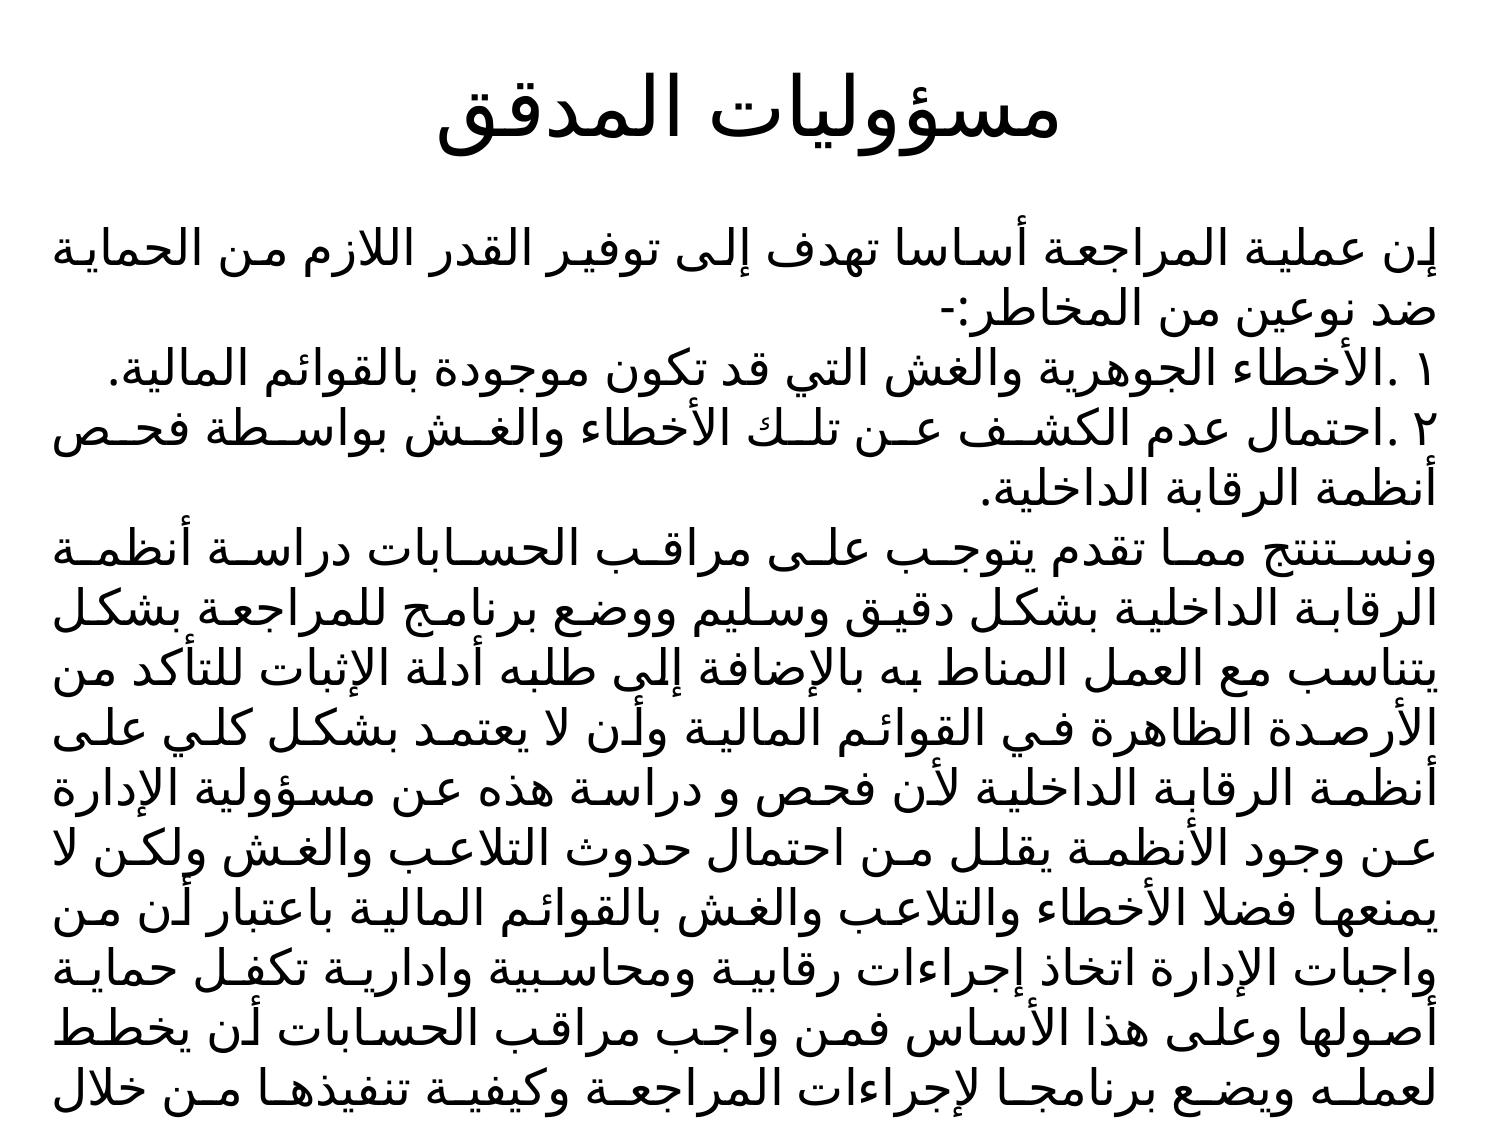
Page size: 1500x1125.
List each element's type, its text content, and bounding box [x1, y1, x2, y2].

text_box إن عملية المراجعة أساسا تهدف إلى توفير القدر اللازم من الحماية ضد نوعين من المخاطر:- ١ .الأخطاء الجوهرية والغش التي قد تكون موجودة بالقوائم المالية. ٢ .احتمال عدم الكشف عن تلك الأخطاء والغش بواسطة فحص أنظمة الرقابة الداخلية. ونستنتج مما تقدم يتوجب على مراقب الحسابات دراسة أنظمة الرقابة الداخلية بشكل دقيق وسليم ووضع برنامج للمراجعة بشكل يتناسب مع العمل المناط به بالإضافة إلى طلبه أدلة الإثبات للتأكد من الأرصدة الظاهرة في القوائم المالية وأن لا يعتمد بشكل كلي على أنظمة الرقابة الداخلية لأن فحص و دراسة هذه عن مسؤولية الإدارة عن وجود الأنظمة يقلل من احتمال حدوث التلاعب والغش ولكن لا يمنعها فضلا الأخطاء والتلاعب والغش بالقوائم المالية باعتبار أن من واجبات الإدارة اتخاذ إجراءات رقابية ومحاسبية وادارية تكفل حماية أصولها وعلى هذا الأساس فمن واجب مراقب الحسابات أن يخطط لعمله ويضع برنامجا لإجراءات المراجعة وكيفية تنفيذها من خلال مساعديه. [36, 208, 1454, 1125]
title مسؤوليات المدقق [75, 45, 1425, 161]
